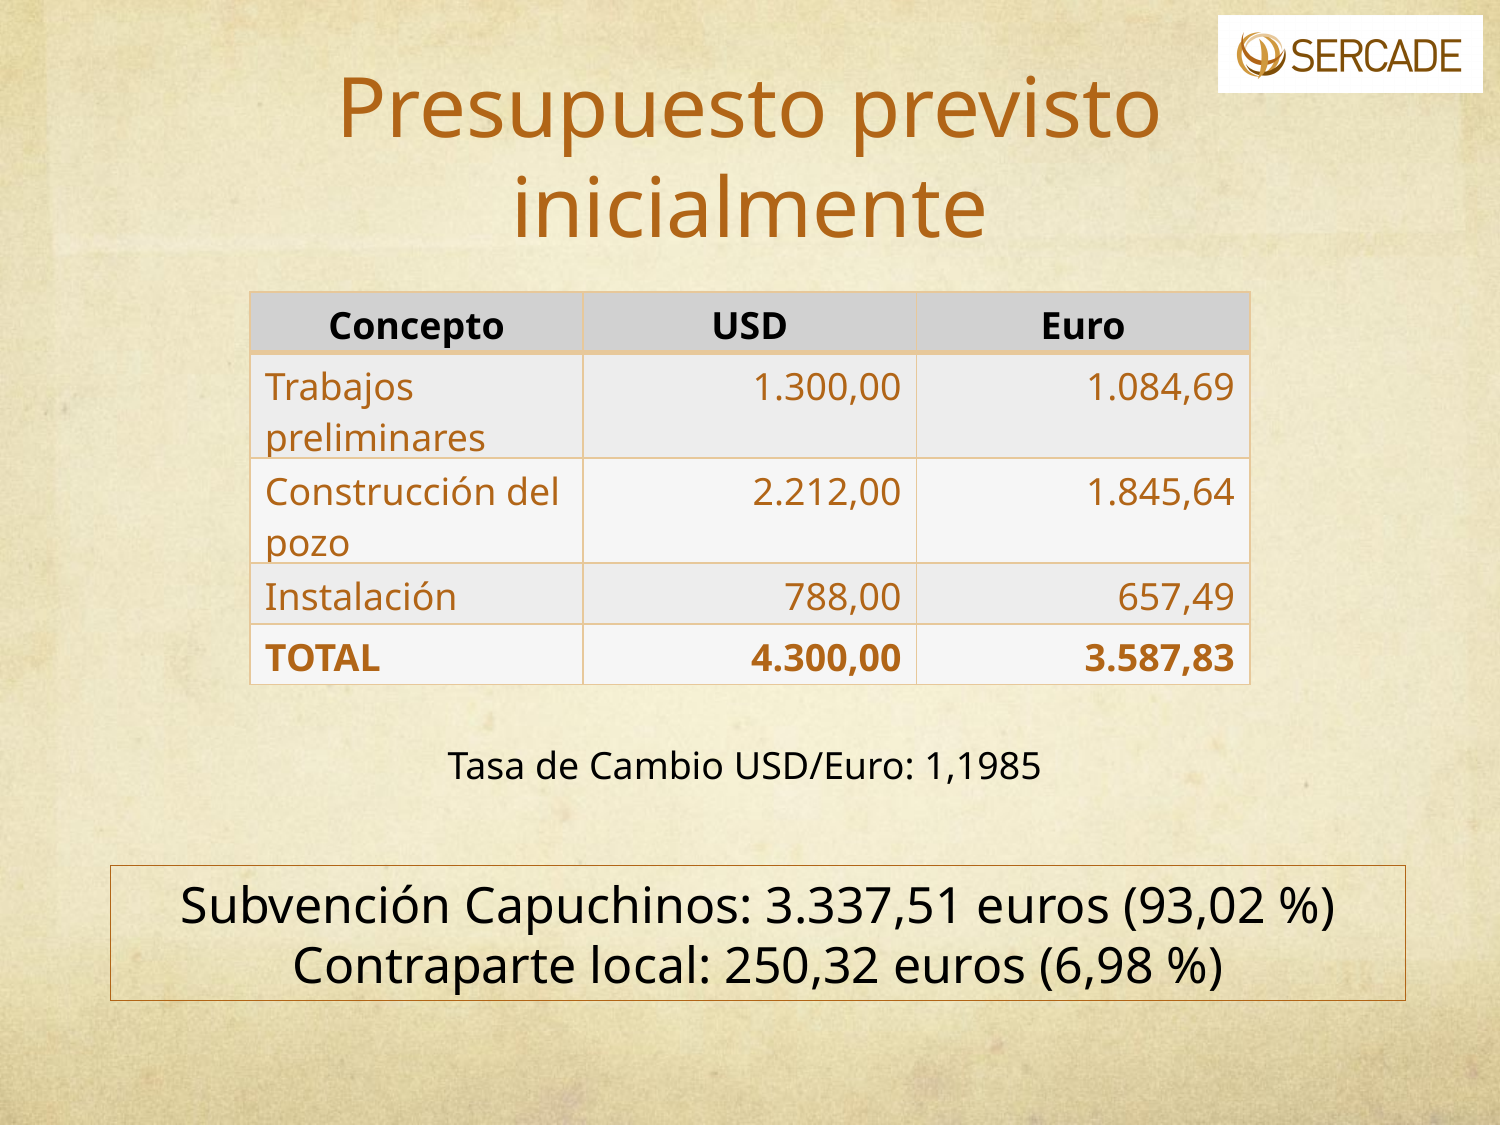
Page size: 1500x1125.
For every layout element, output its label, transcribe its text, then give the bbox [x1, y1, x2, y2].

table_header Euro [917, 293, 1249, 350]
table_cell 2.212,00 [584, 459, 916, 562]
table_header USD [584, 293, 916, 350]
table_cell 1.084,69 [917, 355, 1249, 457]
title Presupuesto previsto inicialmente [150, 82, 1350, 225]
text_box Subvención Capuchinos: 3.337,51 euros (93,02 %) Contraparte local: 250,32 euros (6,98 %) [110, 865, 1406, 1001]
table_cell 1.300,00 [584, 355, 916, 457]
table_cell 4.300,00 [584, 625, 916, 684]
table_cell 788,00 [584, 564, 916, 623]
text_box Tasa de Cambio USD/Euro: 1,1985 [249, 734, 1250, 795]
table_cell 657,49 [917, 564, 1249, 623]
table_cell 1.845,64 [917, 459, 1249, 562]
table_cell Construcción del pozo [251, 459, 582, 562]
table_cell Instalación [251, 564, 582, 623]
table_cell 3.587,83 [917, 625, 1249, 684]
picture [0, 0, 1500, 1125]
table_cell Trabajos preliminares [251, 355, 582, 457]
table_cell TOTAL [251, 625, 582, 684]
table_header Concepto [251, 293, 582, 350]
